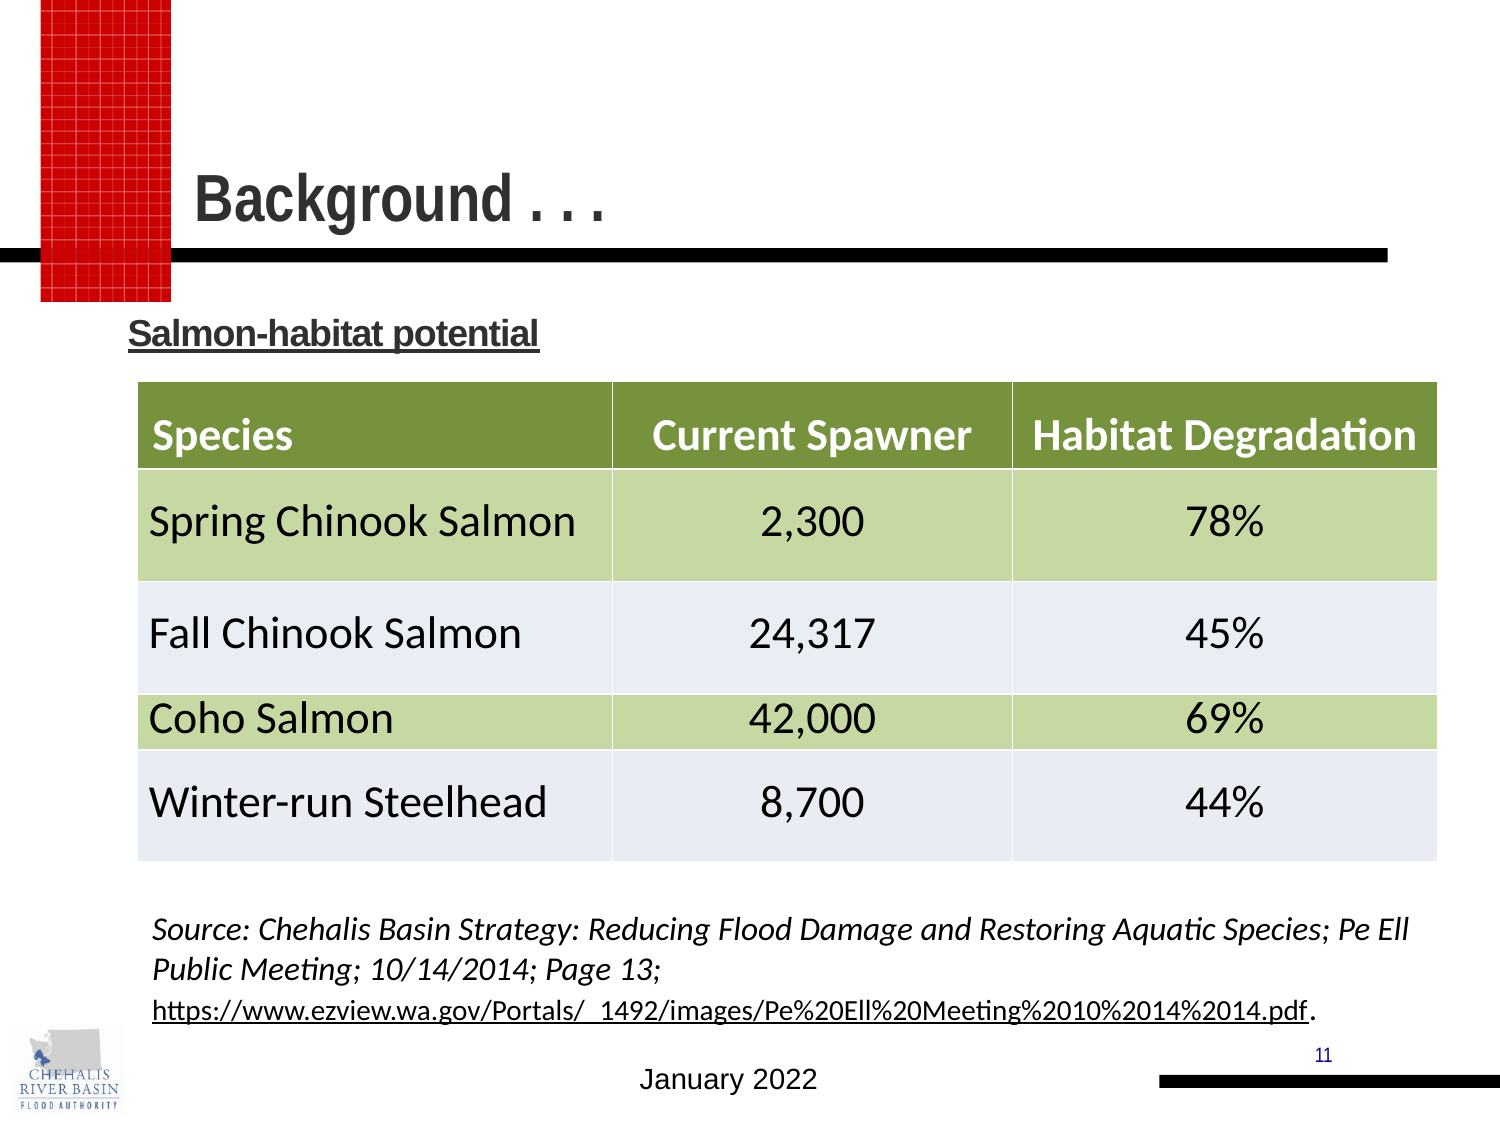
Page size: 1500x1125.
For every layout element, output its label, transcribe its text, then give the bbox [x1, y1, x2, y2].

table_cell 69% [1013, 695, 1437, 749]
text_box Salmon-habitat potential [125, 309, 867, 355]
text_box Source: Chehalis Basin Strategy: Reducing Flood Damage and Restoring Aquatic Species; Pe Ell Public Meeting; 10/14/2014; Page 13; https://www.ezview.wa.gov/Portals/_1492/images/Pe%20Ell%20Meeting%2010%2014%2014.pdf. [137, 899, 1475, 1035]
table_cell Winter-run Steelhead [138, 751, 612, 861]
table_cell 78% [1013, 470, 1437, 581]
table_cell Spring Chinook Salmon [138, 470, 612, 581]
table_cell 42,000 [613, 695, 1012, 749]
table_cell 2,300 [613, 470, 1012, 581]
text_box Background . . . [192, 155, 607, 236]
table_header Current Spawner [613, 382, 1012, 468]
table_cell 44% [1013, 751, 1437, 861]
text_box [11, 1024, 125, 1115]
picture [40, 0, 171, 302]
table_cell 24,317 [613, 582, 1012, 693]
table_header Species [138, 382, 612, 468]
footer January 2022 [637, 1059, 875, 1125]
table_cell Fall Chinook Salmon [138, 582, 612, 693]
table_cell 45% [1013, 582, 1437, 693]
table_header Habitat Degradation [1013, 382, 1437, 468]
slide_number 11 [1310, 1041, 1339, 1067]
table_cell Coho Salmon [138, 695, 612, 749]
table_cell 8,700 [613, 751, 1012, 861]
